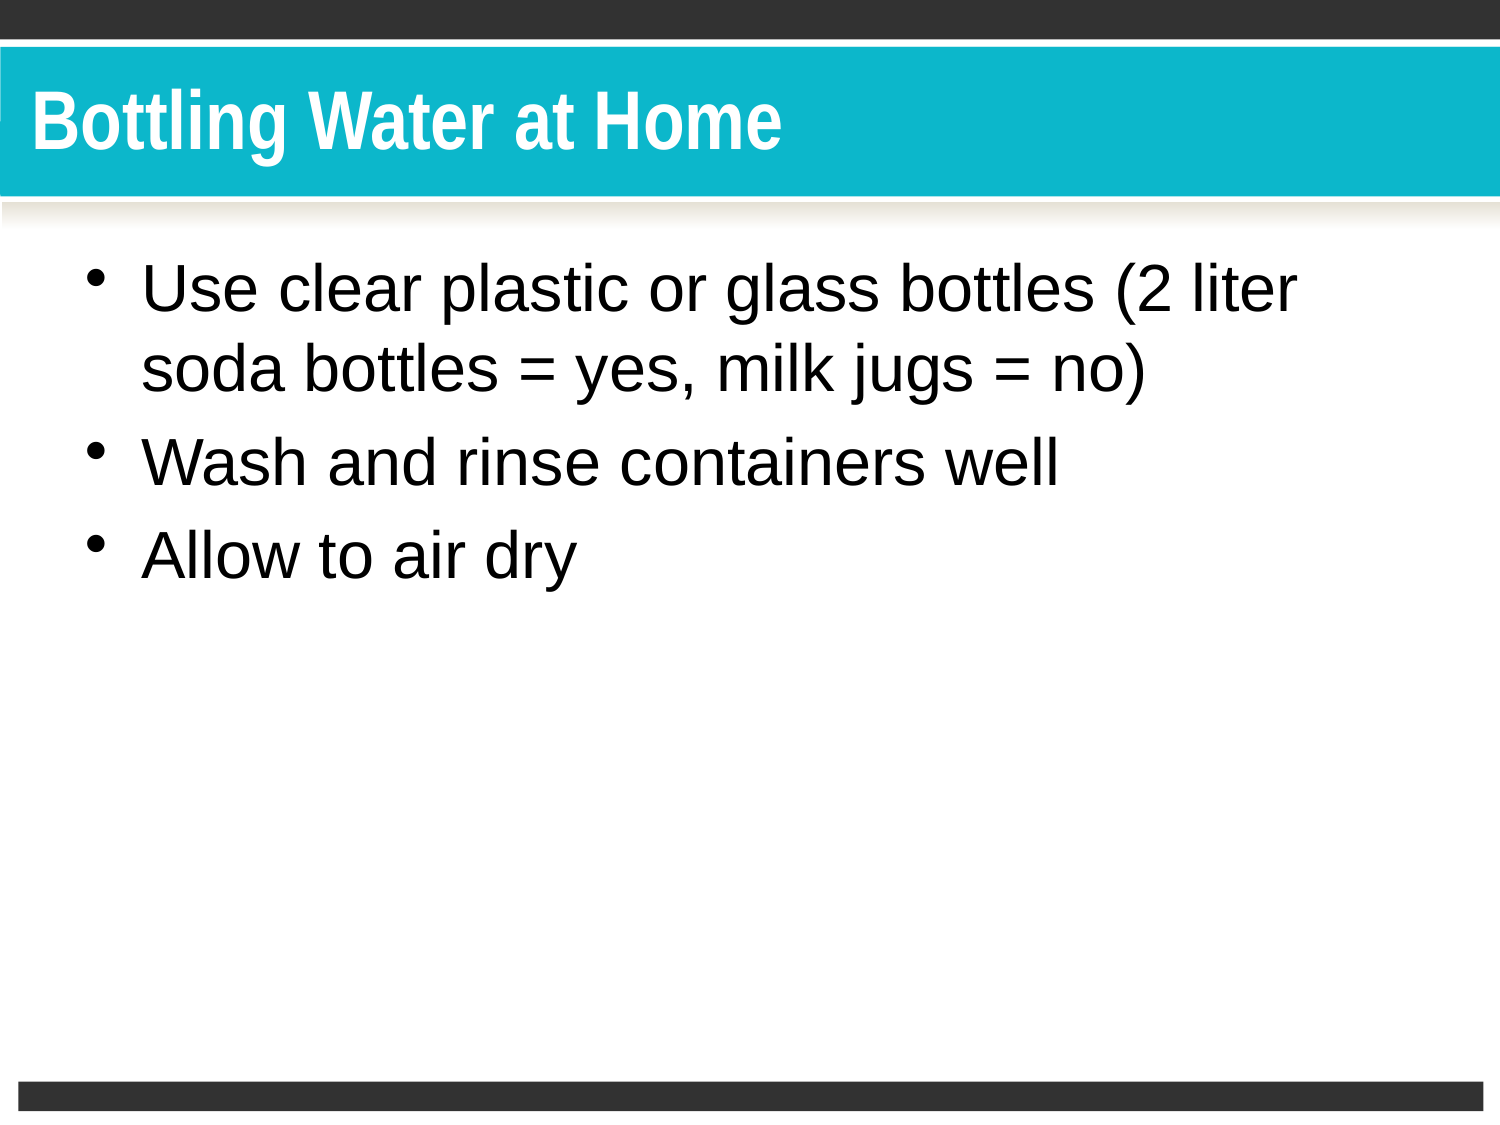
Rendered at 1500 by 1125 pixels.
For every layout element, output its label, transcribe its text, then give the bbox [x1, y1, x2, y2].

title Bottling Water at Home [16, 45, 1425, 188]
list Use clear plastic or glass bottles (2 liter soda bottles = yes, milk jugs = no) Wash and rinse containers well Allow to air dry [69, 237, 1425, 1050]
